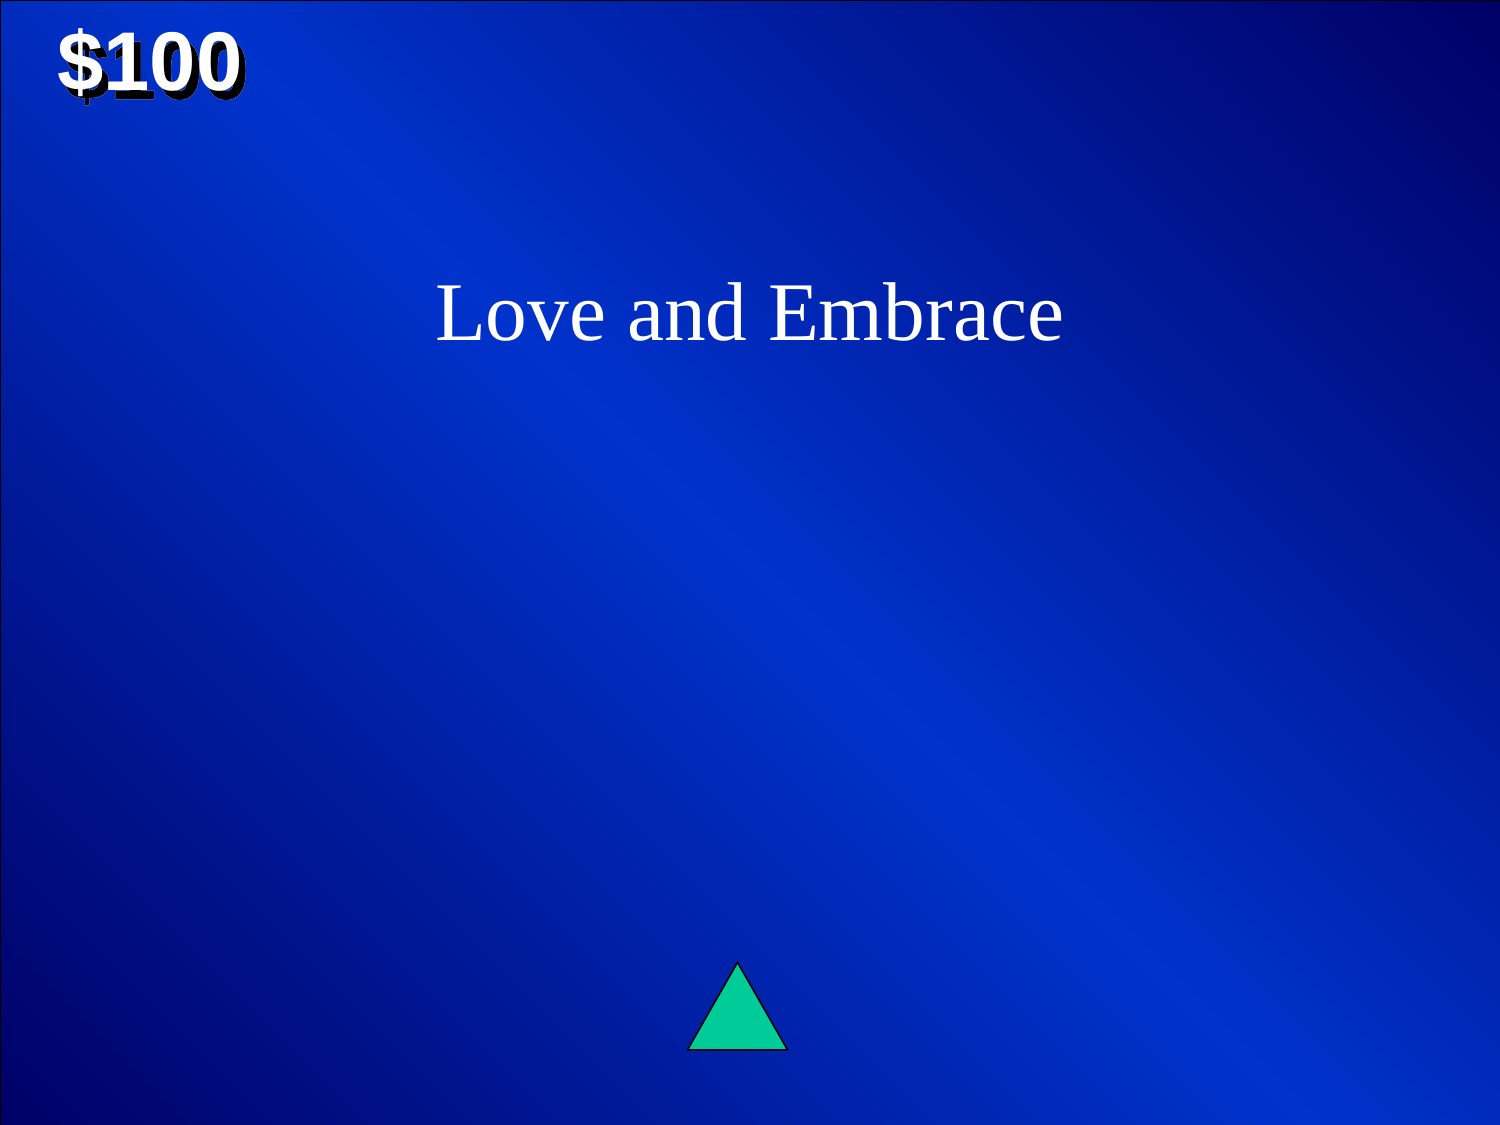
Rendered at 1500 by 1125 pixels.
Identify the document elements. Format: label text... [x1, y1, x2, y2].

text_box [0, 0, 1500, 1125]
text_box $100 [0, 0, 300, 115]
text_box [687, 962, 788, 1050]
text_box Love and Embrace [174, 249, 1325, 365]
